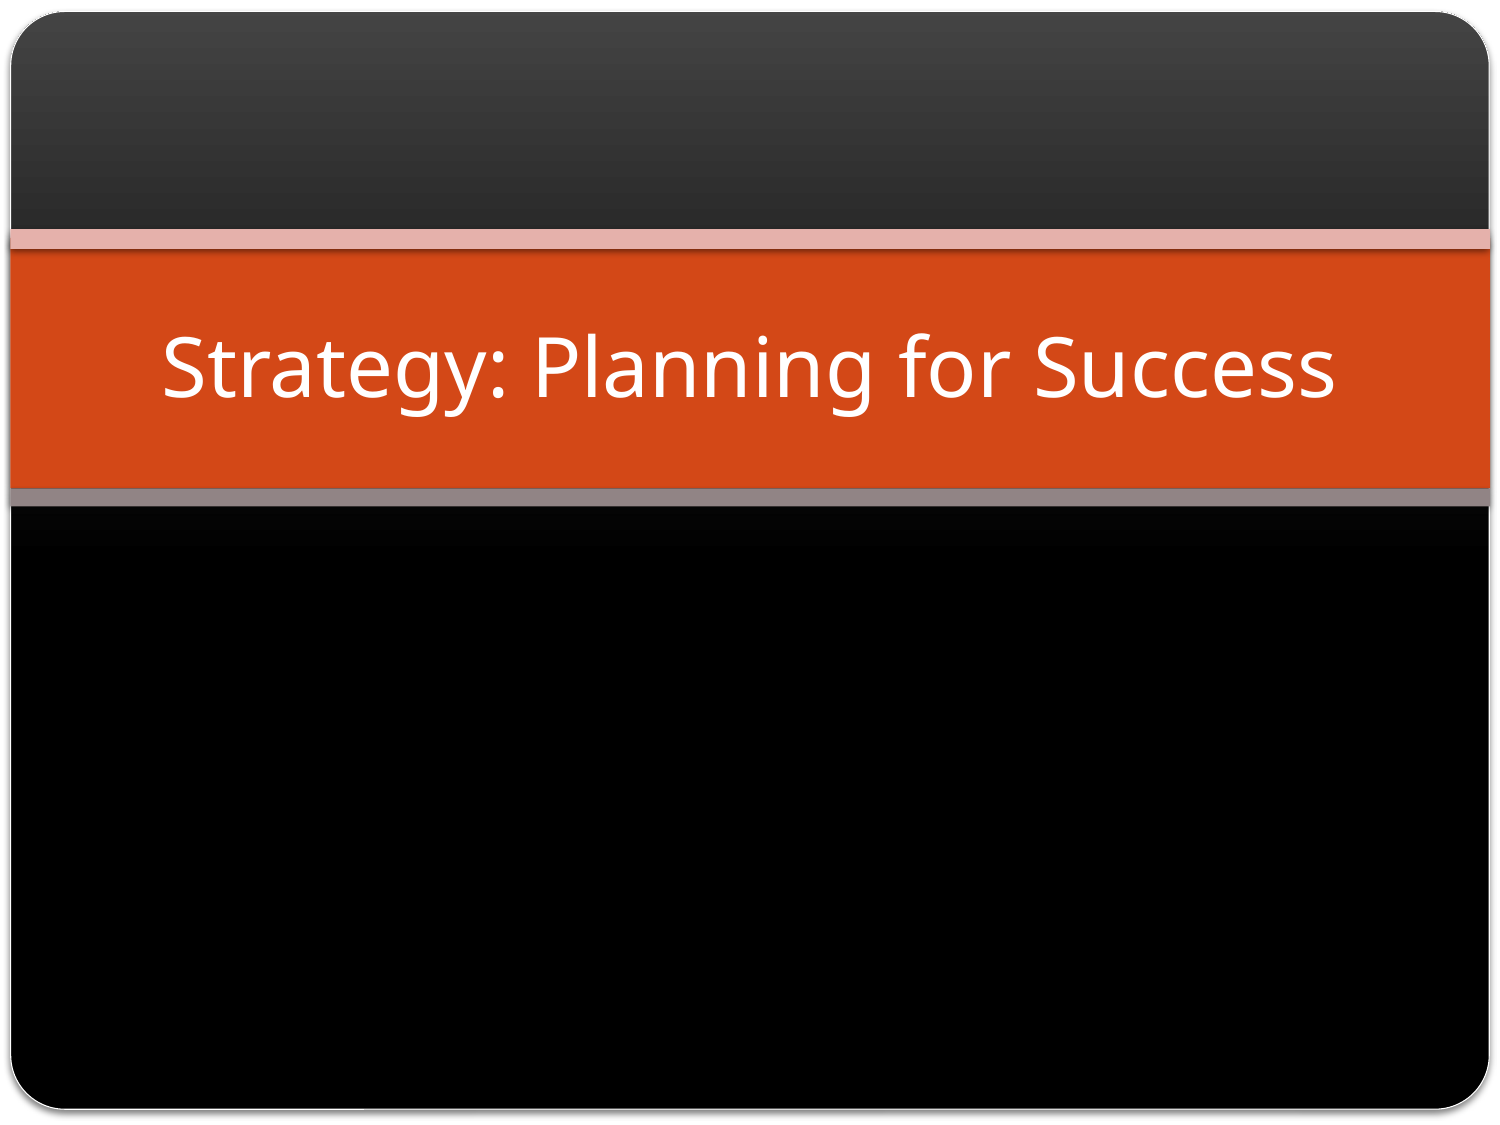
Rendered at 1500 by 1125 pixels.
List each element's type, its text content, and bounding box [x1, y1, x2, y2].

title Strategy: Planning for Success [75, 247, 1425, 489]
